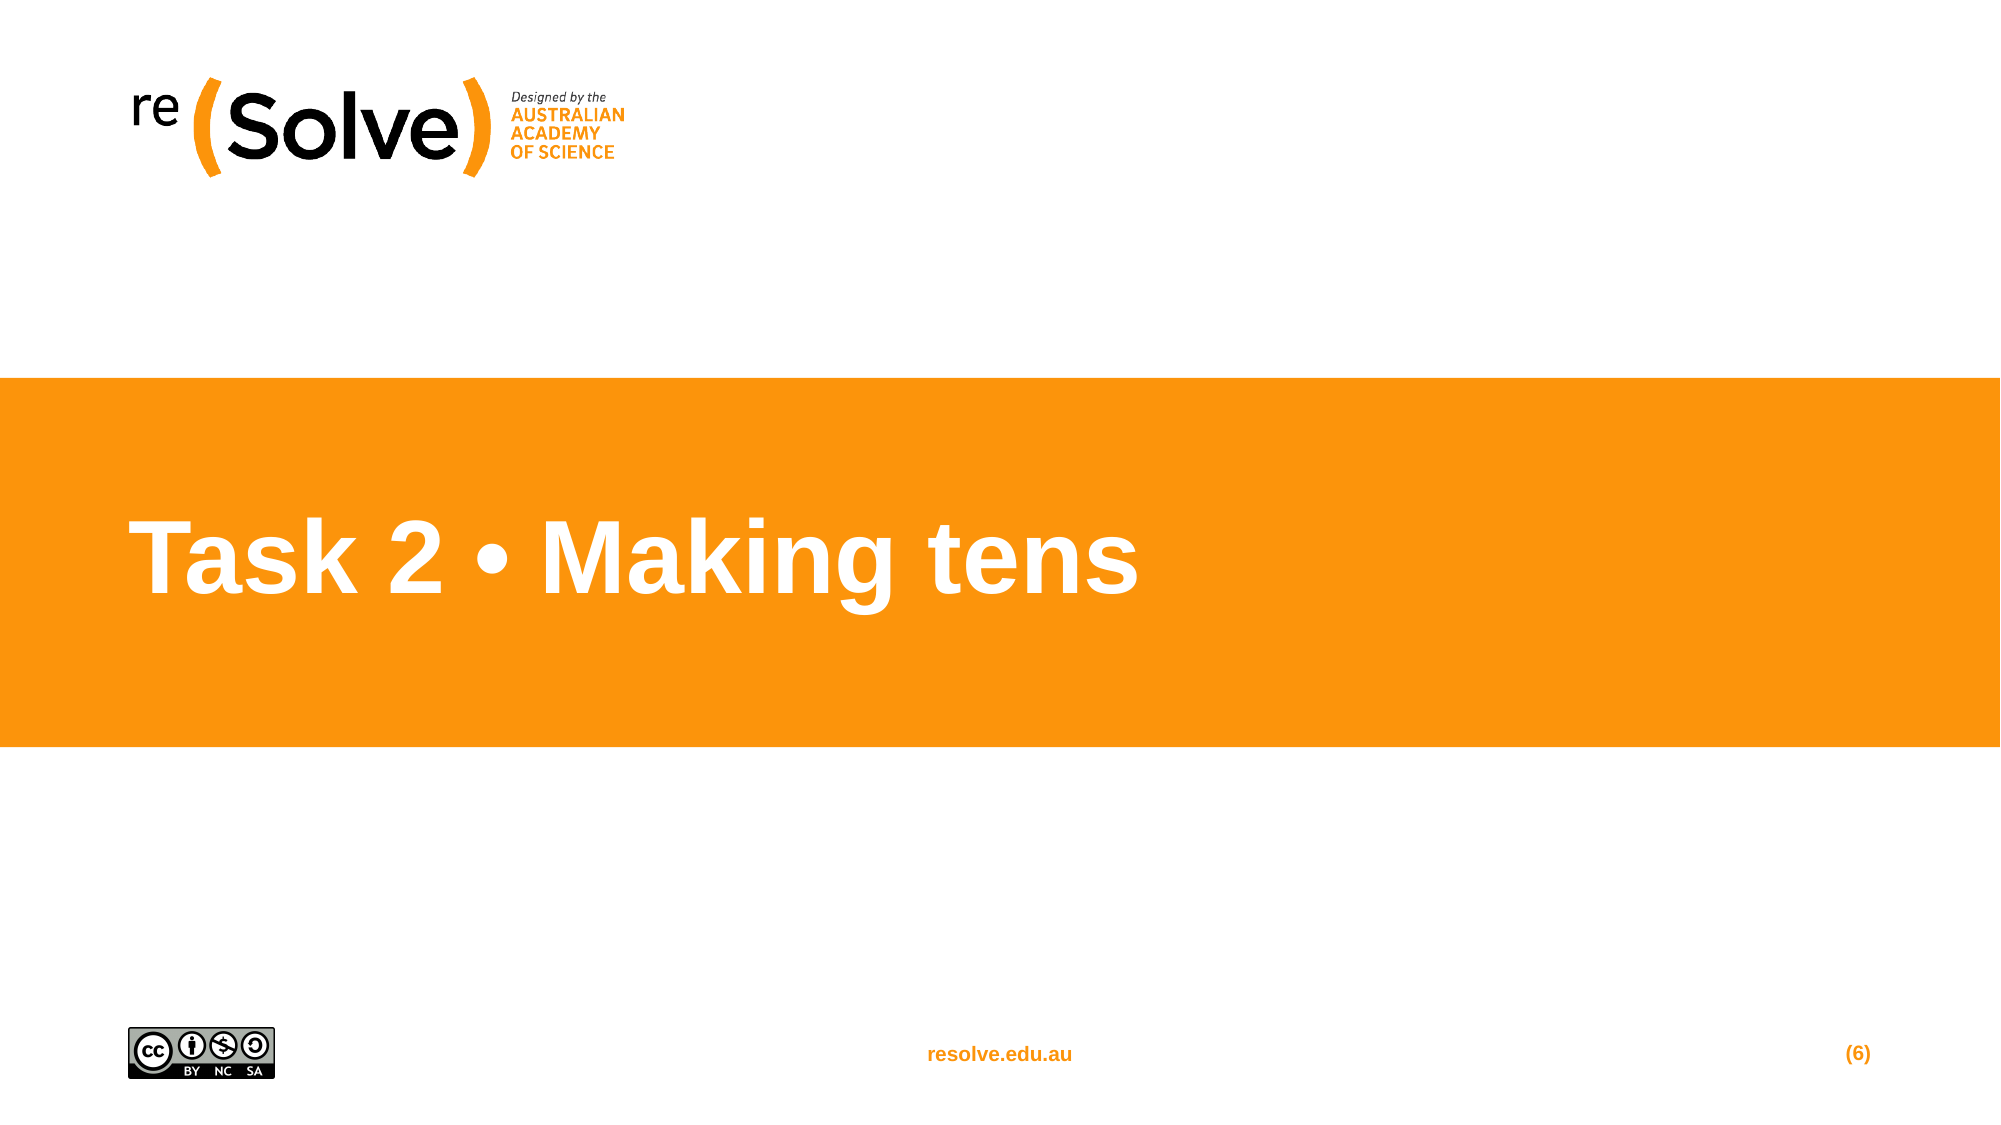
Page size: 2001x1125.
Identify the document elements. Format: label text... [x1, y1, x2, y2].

title Task 2 • Making tens [128, 480, 1584, 645]
picture [128, 73, 626, 182]
slide_number (6) [1753, 1026, 1872, 1078]
footer resolve.edu.au [653, 1027, 1347, 1079]
picture [128, 1027, 275, 1079]
